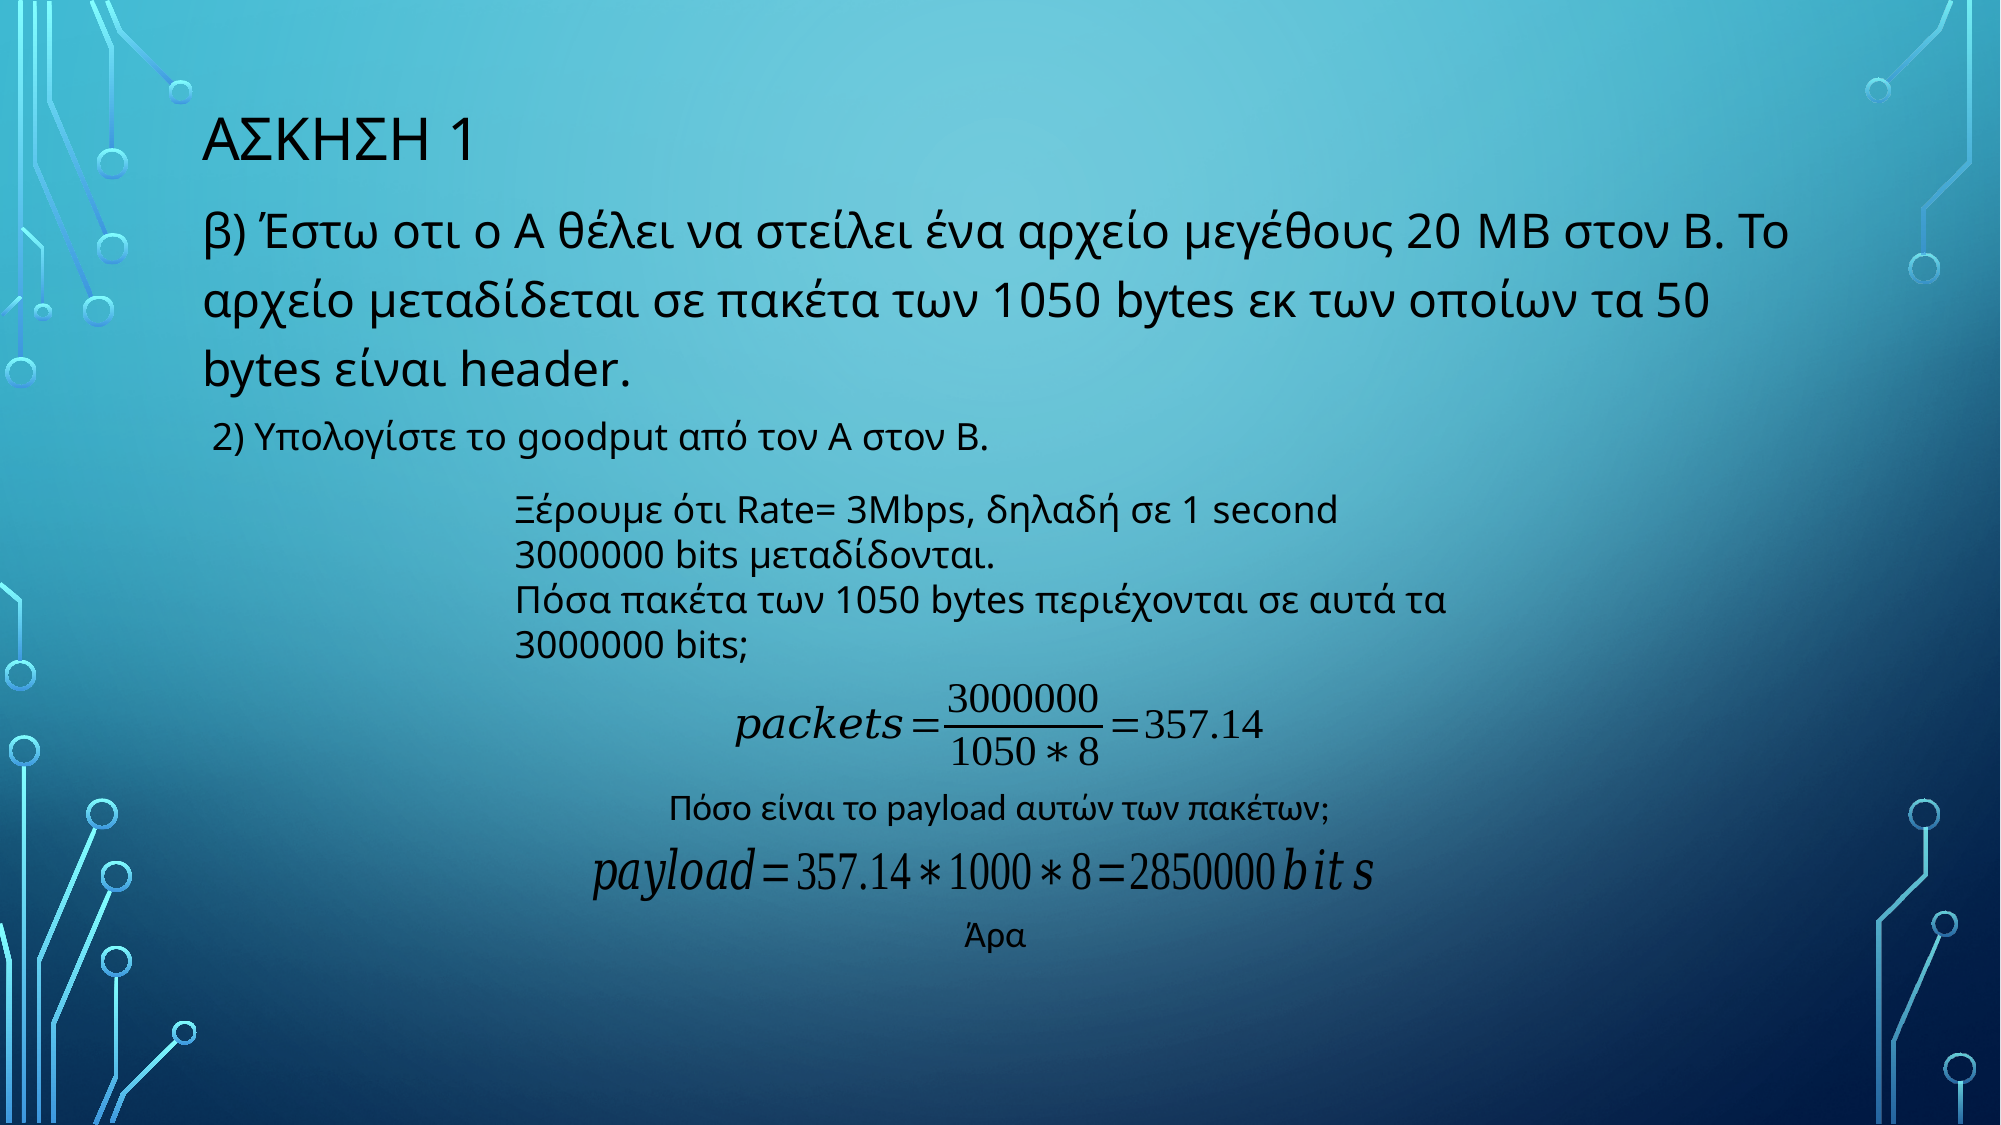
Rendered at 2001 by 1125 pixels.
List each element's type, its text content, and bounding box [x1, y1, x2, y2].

title Ασκηση 1 [187, 101, 1813, 181]
text_box Ξέρουμε ότι Rate= 3Mbps, δηλαδή σε 1 second 3000000 bits μεταδίδονται. Πόσα πακέτα των 1050 bytes περιέχονται σε αυτά τα 3000000 bits; [499, 478, 1500, 673]
text_box 2) Υπολογίστε το goodput από τον Α στον Β. [187, 405, 1188, 466]
text_box Πόσο είναι το payload αυτών των πακέτων; [654, 775, 1346, 836]
list β) Έστω οτι ο Α θέλει να στείλει ένα αρχείο μεγέθους 20 MΒ στον Β. Το αρχείο μεταδίδεται σε πακέτα των 1050 bytes εκ των οποίων τα 50 bytes είναι header. [187, 181, 1813, 406]
